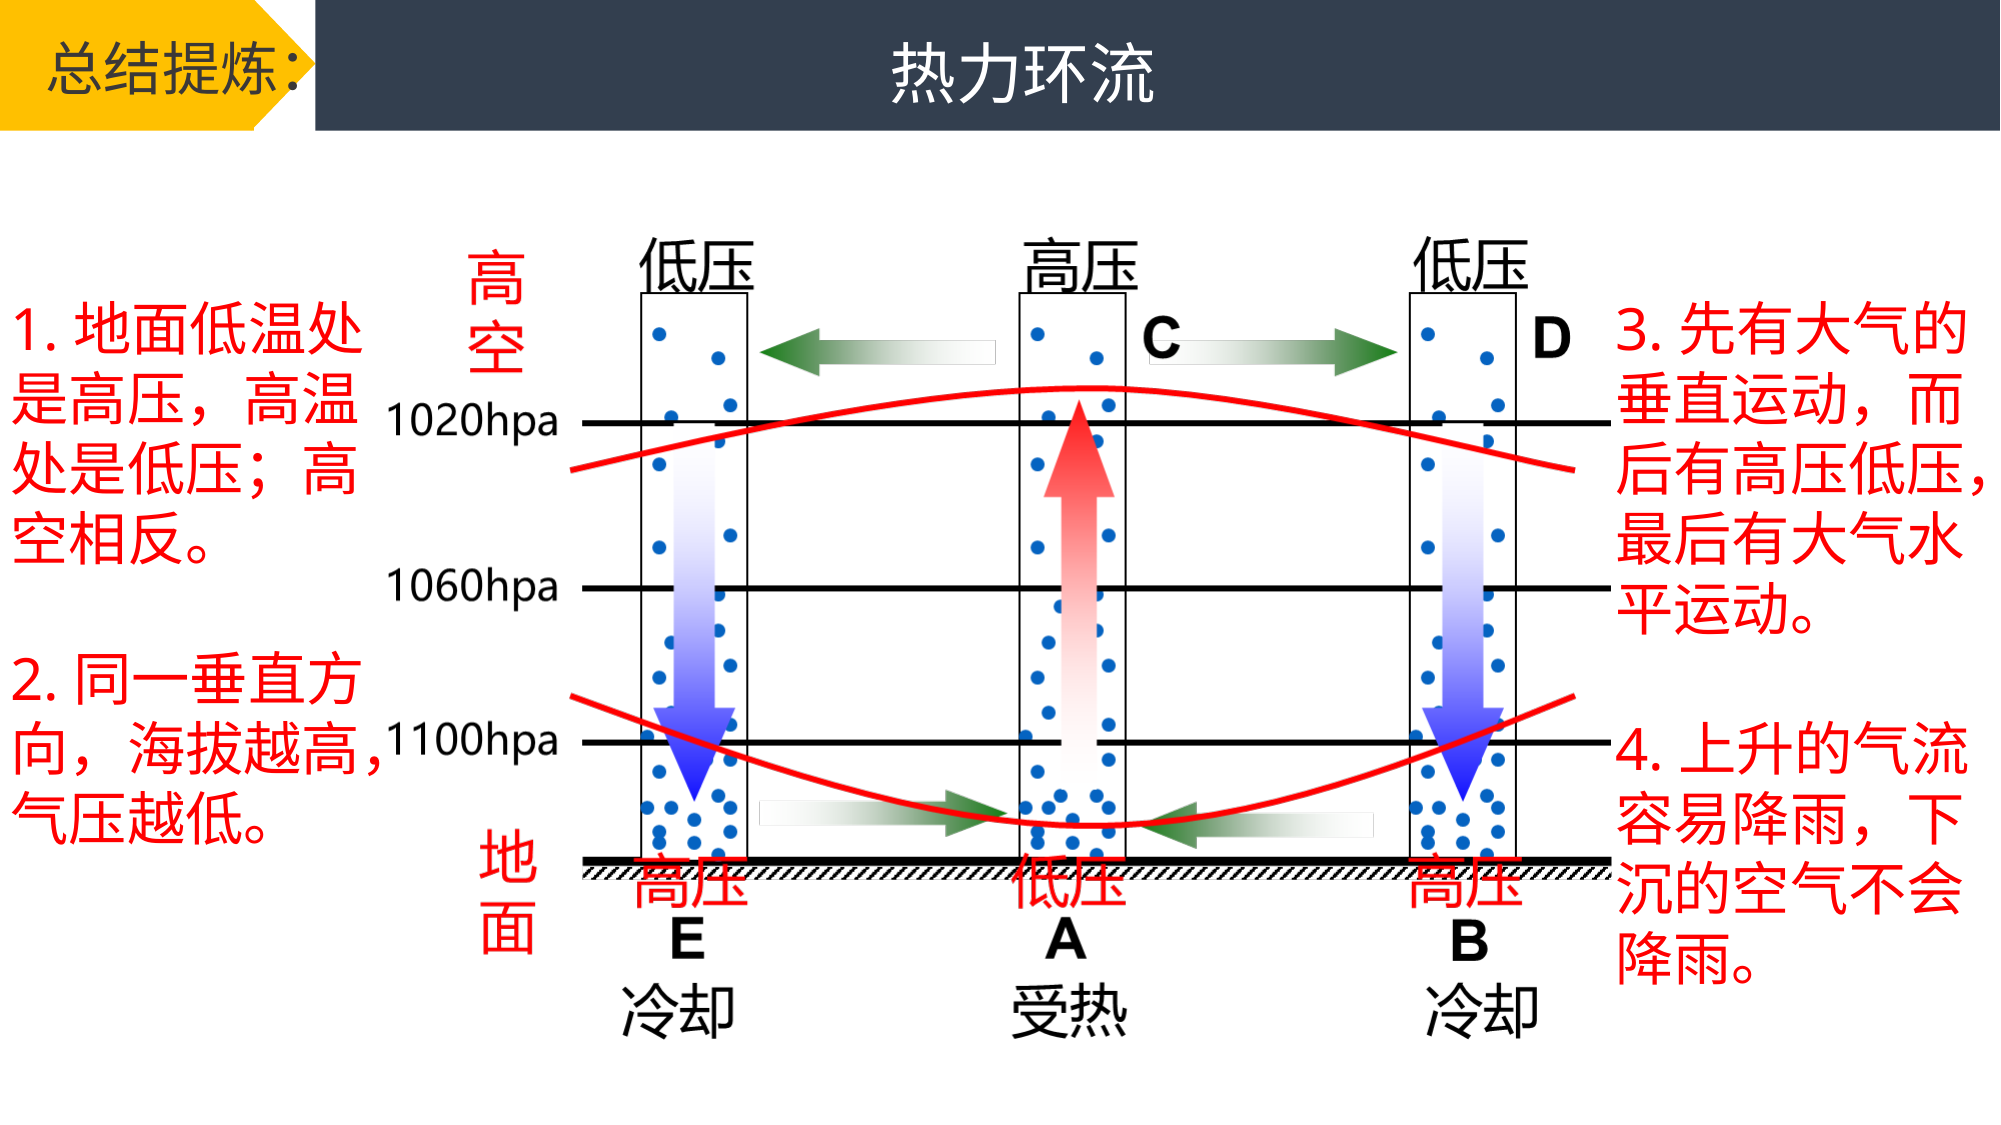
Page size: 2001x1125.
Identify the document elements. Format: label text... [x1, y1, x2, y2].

picture [359, 210, 1634, 1081]
text_box 3.先有大气的垂直运动，而后有高压低压，最后有大气水平运动。 4.上升的气流容易降雨，下沉的空气不会降雨。 [1634, 284, 2000, 1000]
text_box 1.地面低温处是高压，高温处是低压；高空相反。 2.同一垂直方向，海拔越高，气压越低。 [0, 284, 359, 860]
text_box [0, 0, 316, 131]
text_box [314, 0, 2000, 132]
text_box 热力环流 [874, 24, 1567, 119]
